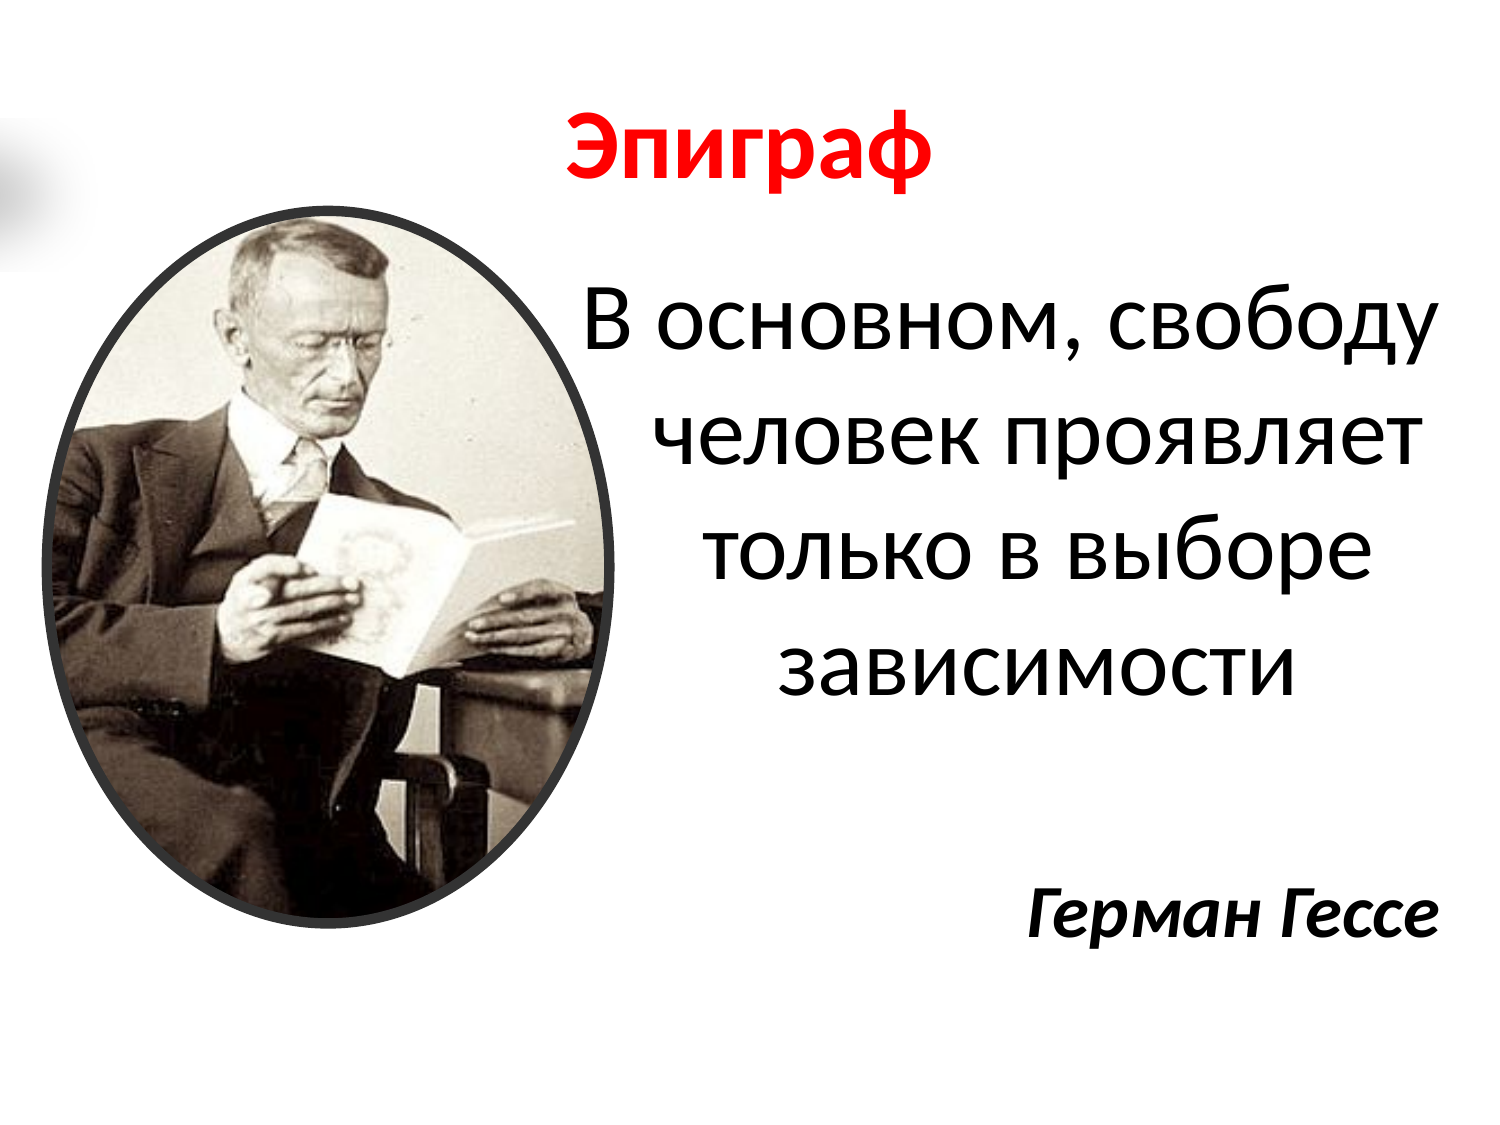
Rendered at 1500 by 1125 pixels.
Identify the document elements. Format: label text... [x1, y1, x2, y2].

text_box Герман Гессе [1007, 855, 1456, 997]
title Эпиграф [75, 45, 1425, 233]
picture [46, 210, 610, 924]
list В основном, свободу человек проявляет только в выборе зависимости [613, 246, 1461, 816]
